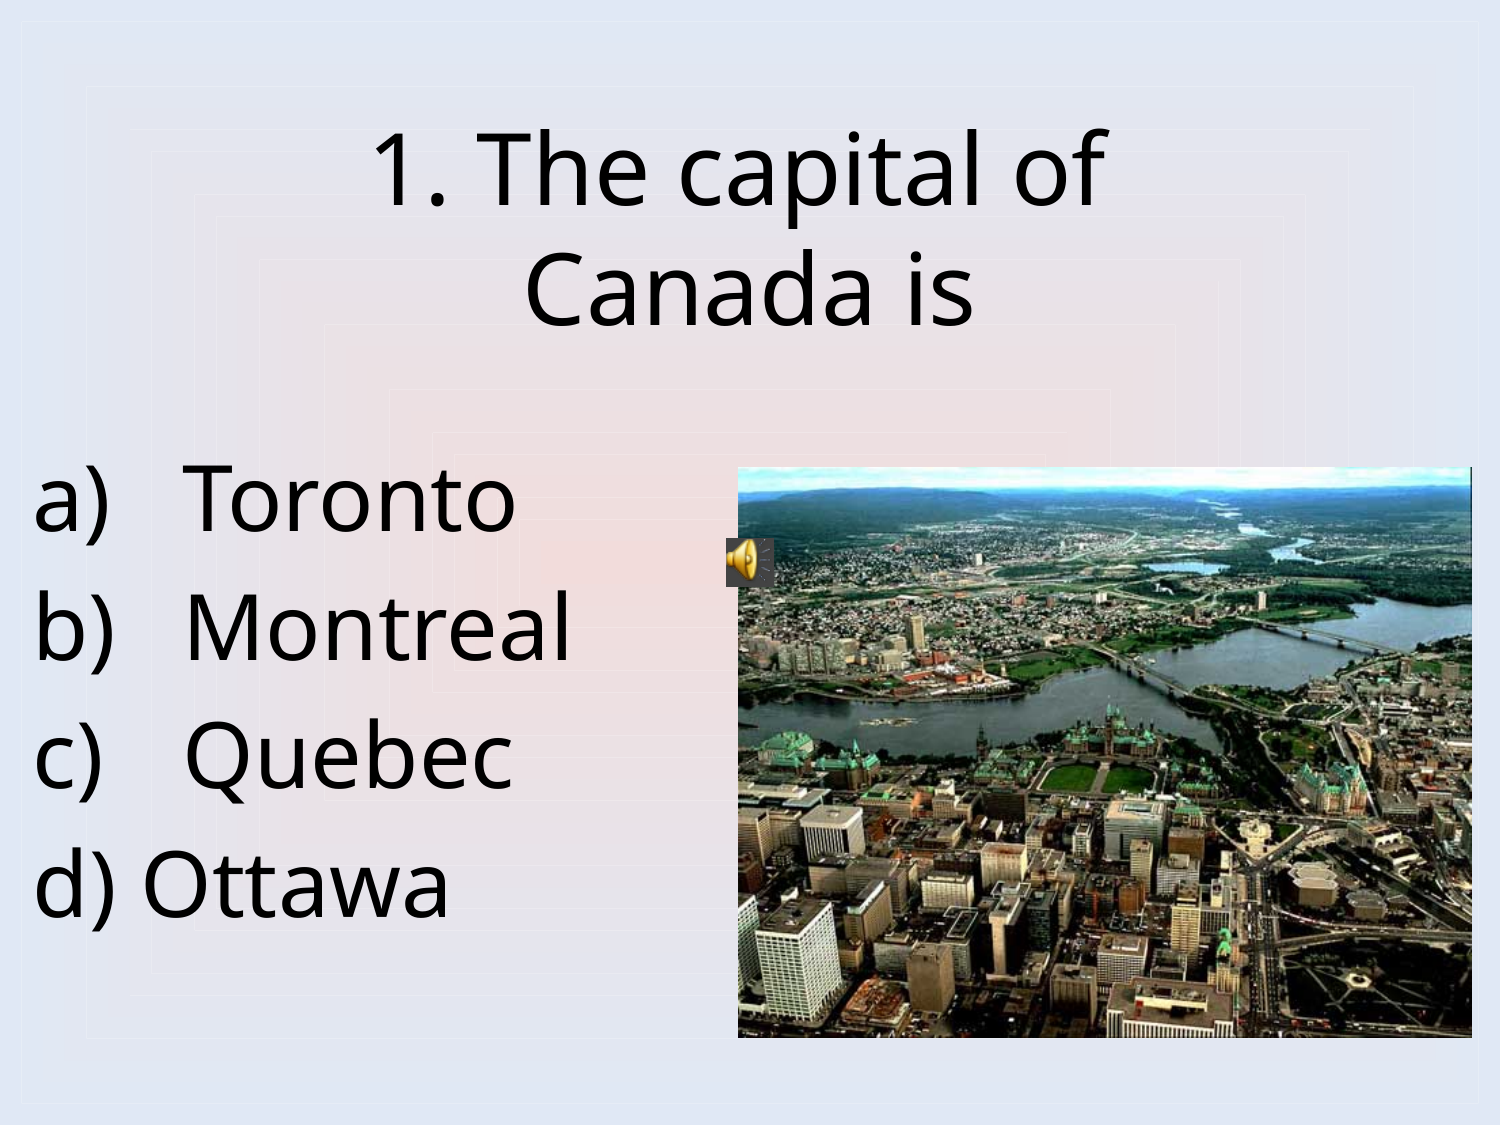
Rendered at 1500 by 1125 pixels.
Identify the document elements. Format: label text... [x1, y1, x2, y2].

list Toronto Montreal Quebec d) Ottawa [17, 432, 1483, 1106]
title 1. The capital of Canada is [17, 30, 1483, 421]
picture [724, 467, 1472, 1038]
